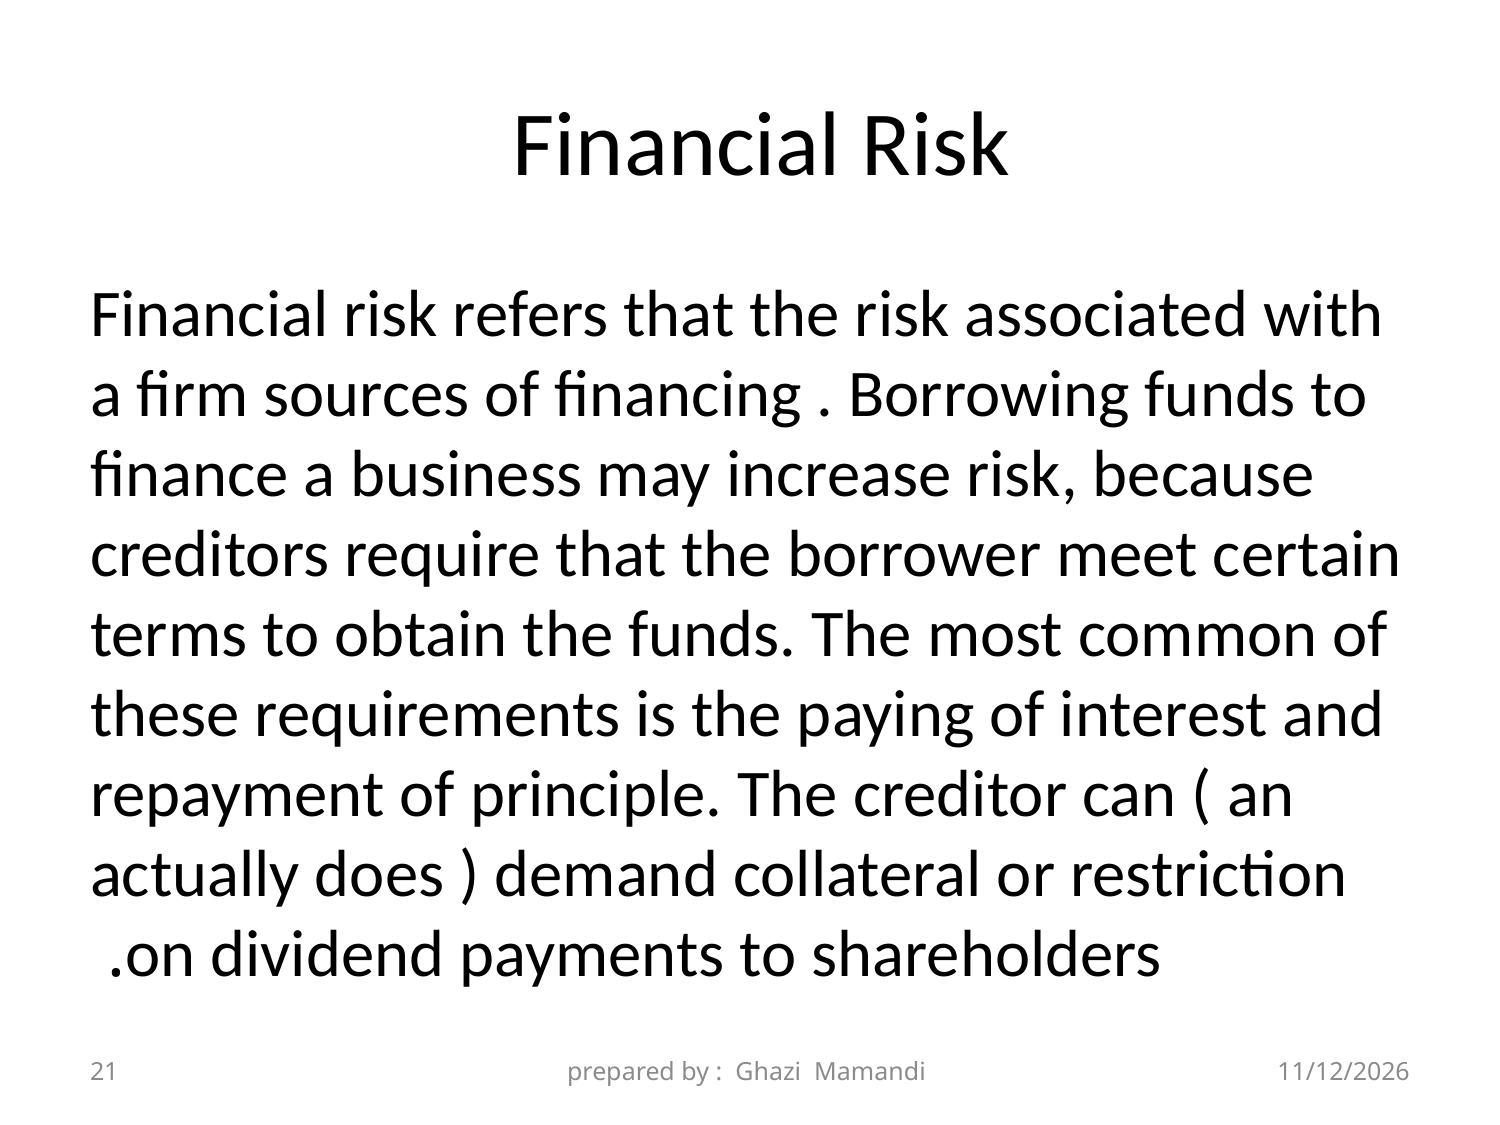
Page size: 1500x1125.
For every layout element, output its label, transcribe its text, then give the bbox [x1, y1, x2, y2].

slide_number 21 [75, 1042, 425, 1103]
list Financial risk refers that the risk associated with a firm sources of financing . Borrowing funds to finance a business may increase risk, because creditors require that the borrower meet certain terms to obtain the funds. The most common of these requirements is the paying of interest and repayment of principle. The creditor can ( an actually does ) demand collateral or restriction on dividend payments to shareholders. [75, 262, 1425, 1005]
footer prepared by : Ghazi Mamandi [512, 1042, 988, 1103]
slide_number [1074, 1042, 1425, 1103]
title Financial Risk [75, 45, 1425, 233]
